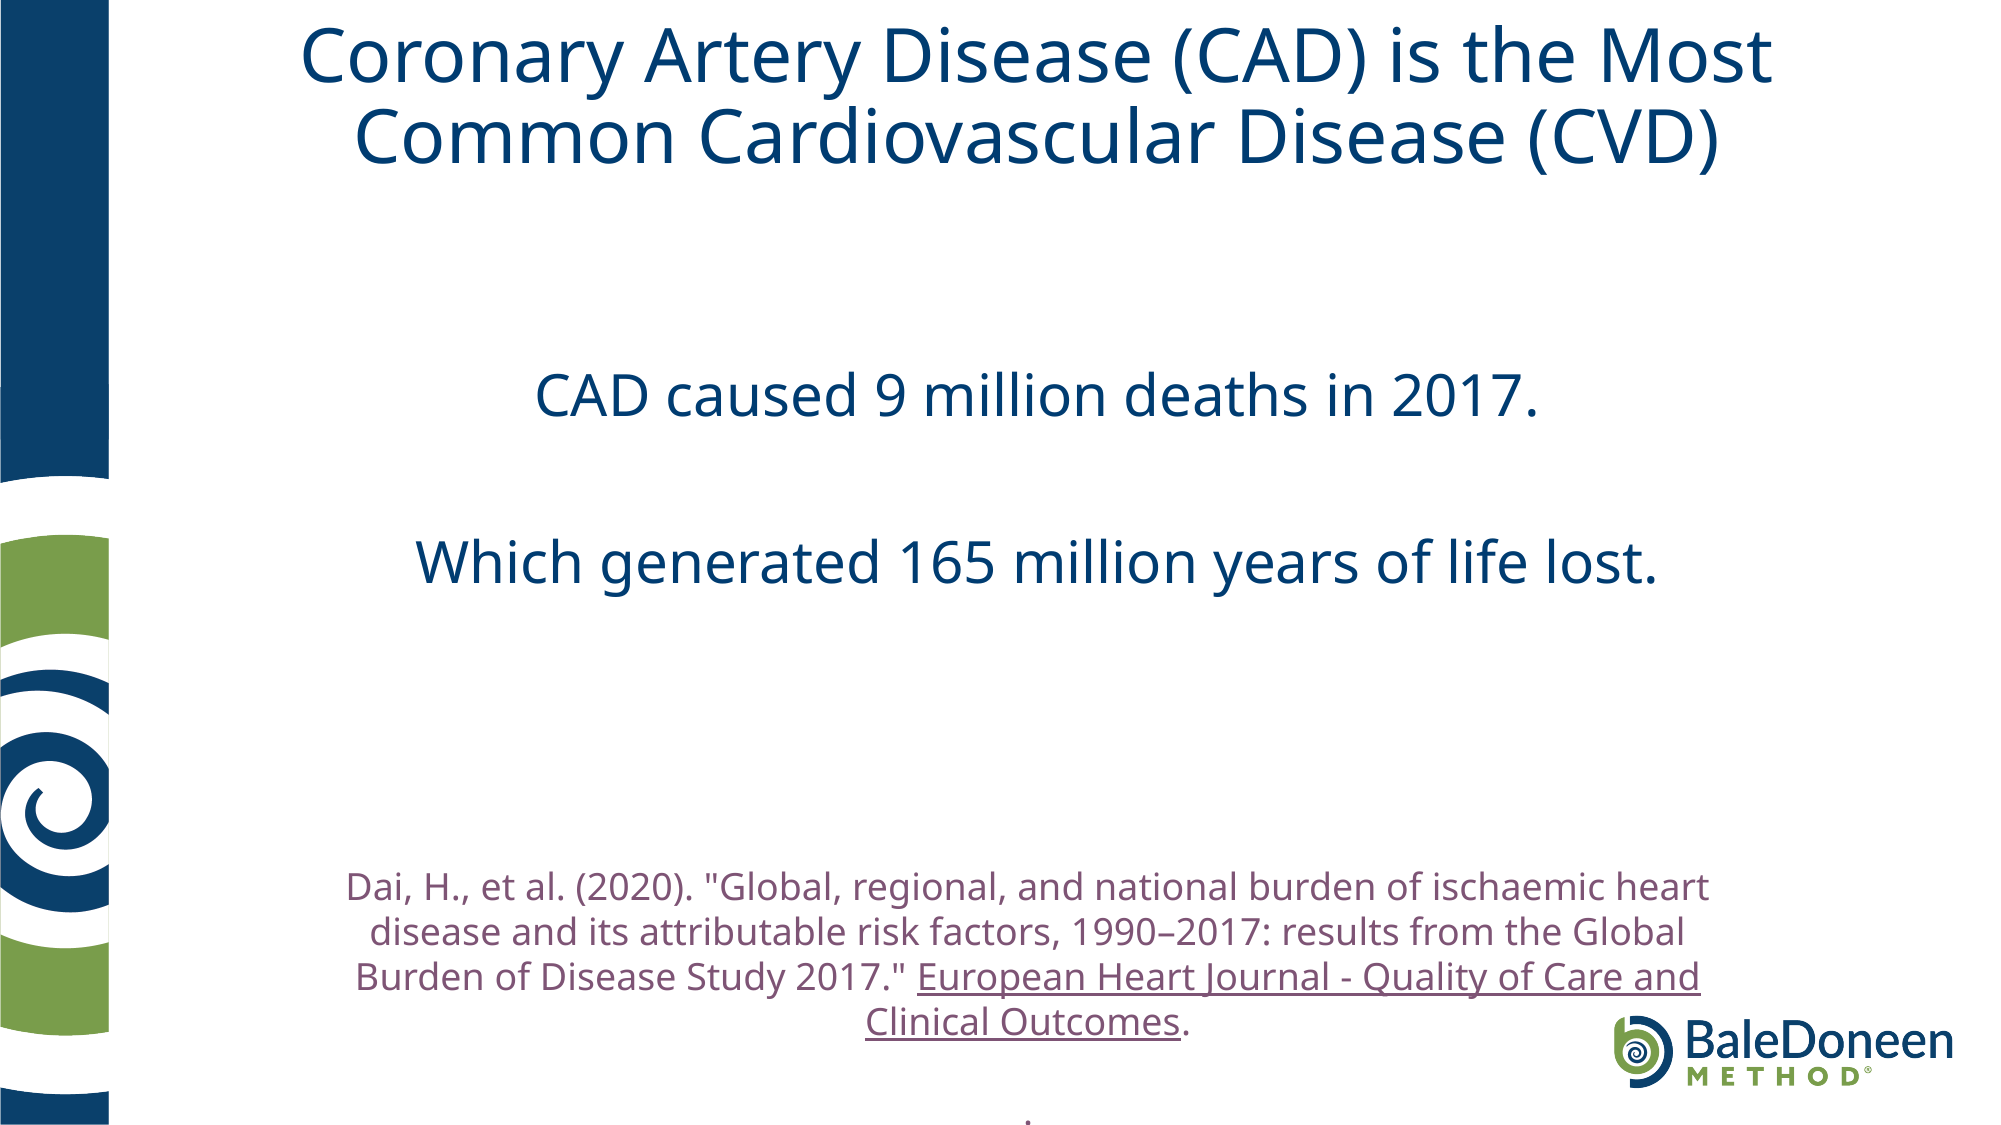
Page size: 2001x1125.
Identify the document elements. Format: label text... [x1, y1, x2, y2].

title Coronary Artery Disease (CAD) is the Most Common Cardiovascular Disease (CVD) [262, 37, 1812, 161]
picture [0, 0, 2001, 1125]
text_box Dai, H., et al. (2020). "Global, regional, and national burden of ischaemic heart disease and its attributable risk factors, 1990–2017: results from the Global Burden of Disease Study 2017." European Heart Journal - Quality of Care and Clinical Outcomes. . [290, 855, 1766, 1125]
list CAD caused 9 million deaths in 2017. Which generated 165 million years of life lost. [262, 358, 1812, 829]
